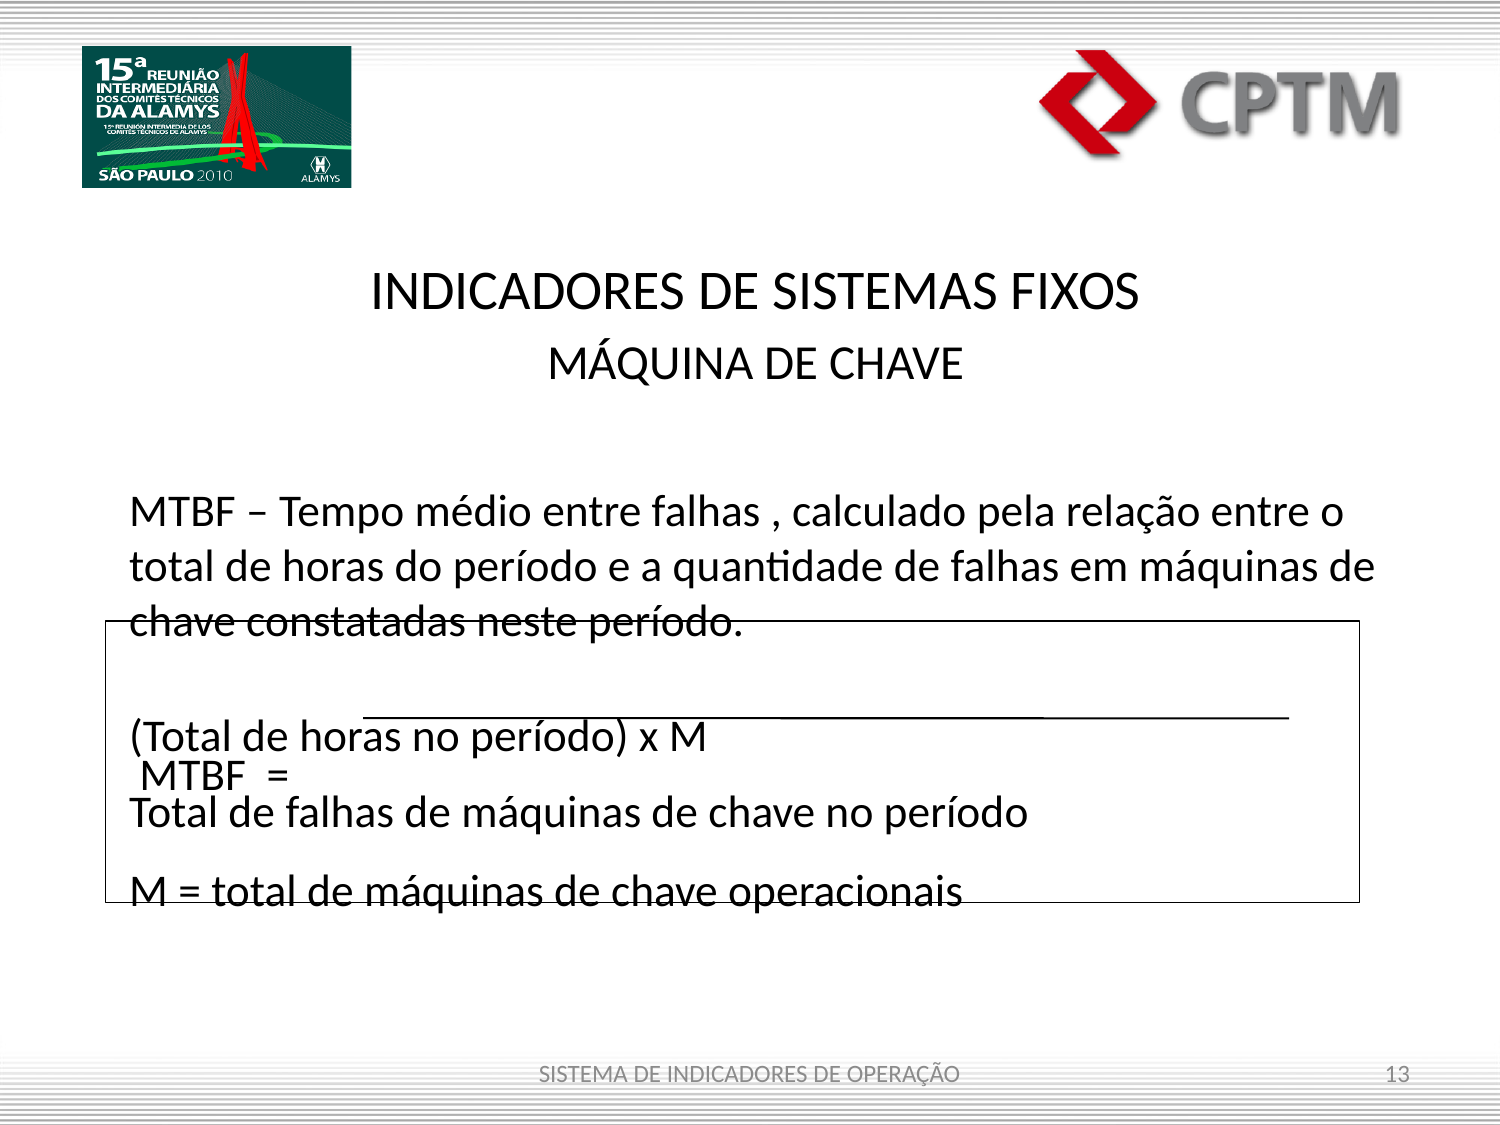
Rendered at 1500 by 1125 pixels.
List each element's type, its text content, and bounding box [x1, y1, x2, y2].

list INDICADORES DE SISTEMAS FIXOS MÁQUINA DE CHAVE MTBF – Tempo médio entre falhas , calculado pela relação entre o total de horas do período e a quantidade de falhas em máquinas de chave constatadas neste período. (Total de horas no período) x M MTBF = Total de falhas de máquinas de chave no período M = total de máquinas de chave operacionais [58, 246, 1454, 1005]
text_box [103, 619, 1361, 904]
slide_number 13 [1074, 1042, 1425, 1103]
footer SISTEMA DE INDICADORES DE OPERAÇÃO [512, 1042, 988, 1103]
picture [0, 0, 1500, 1125]
